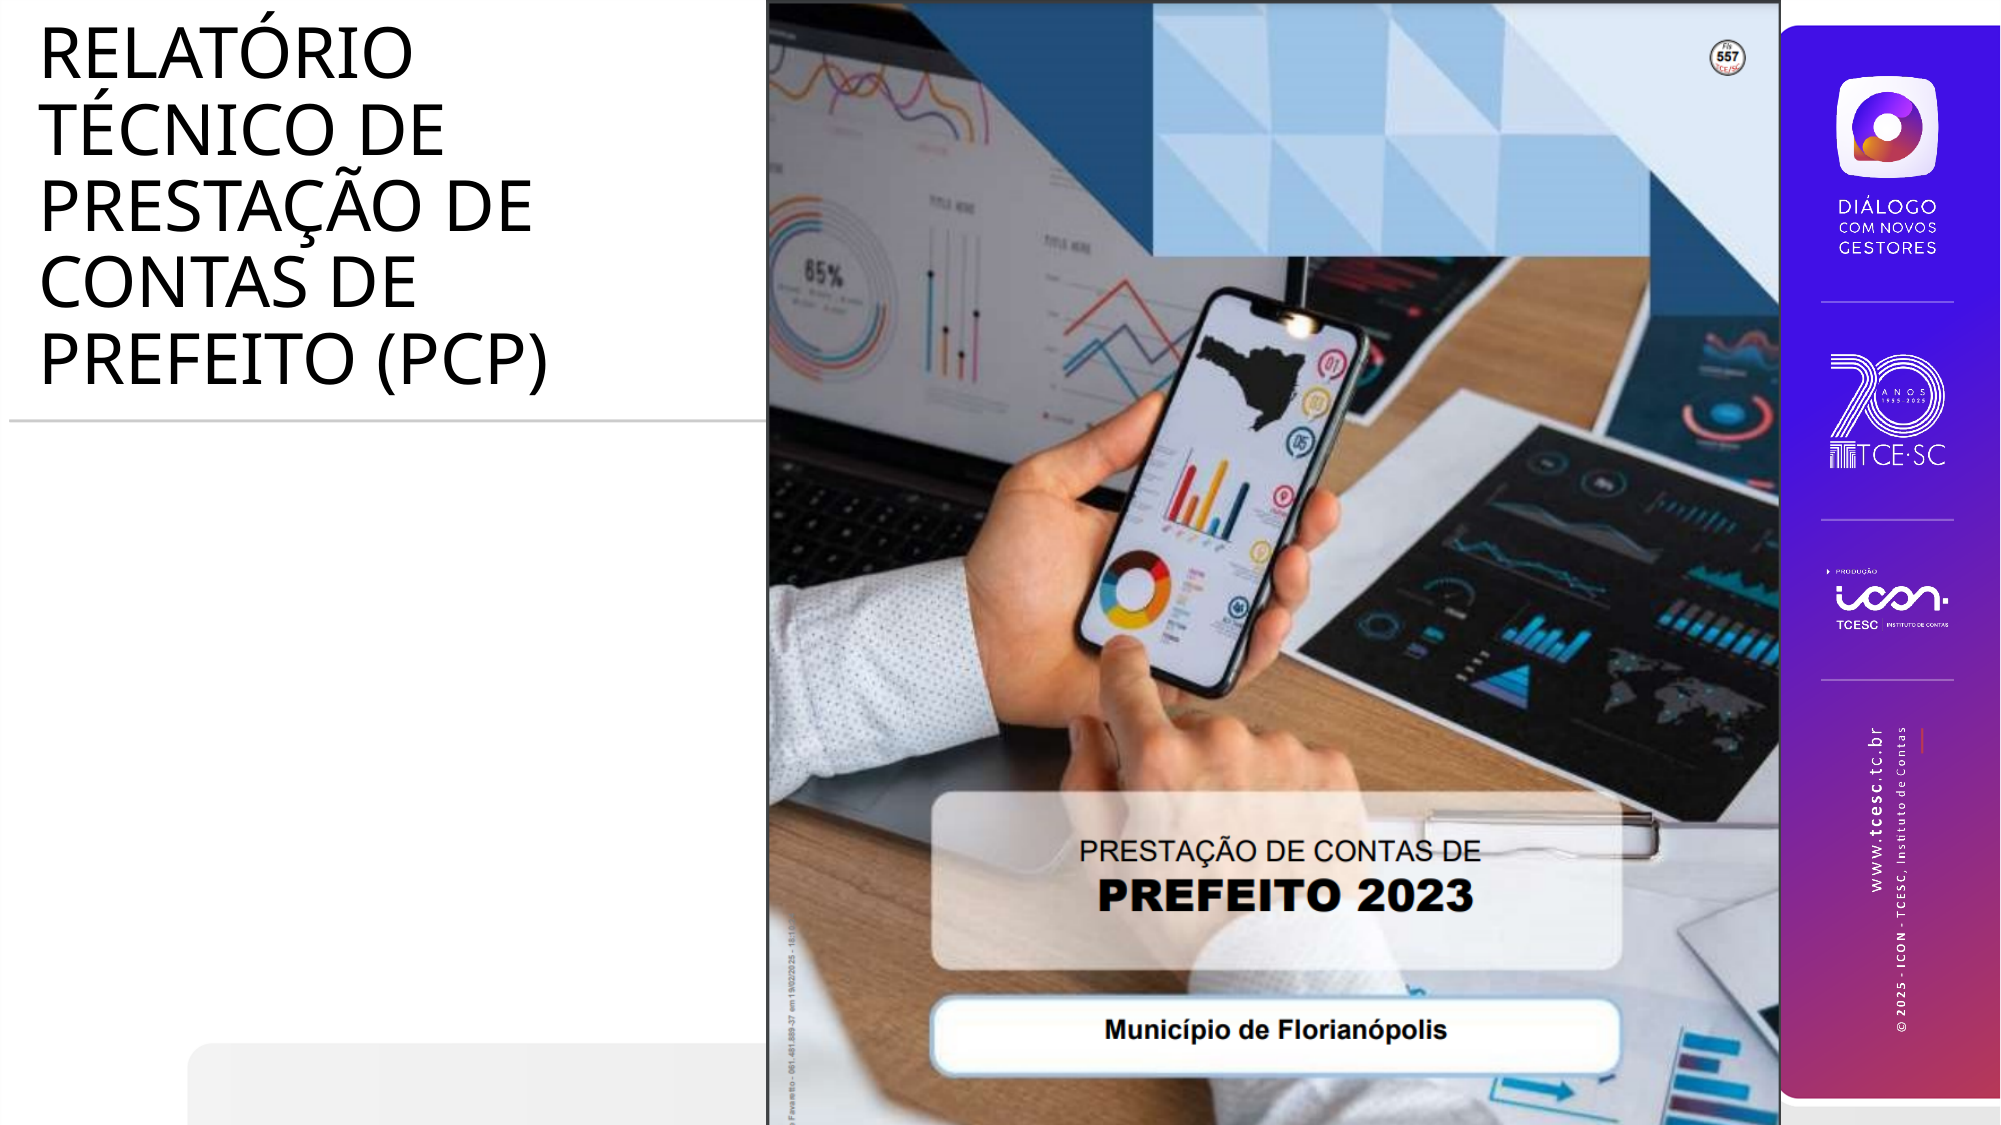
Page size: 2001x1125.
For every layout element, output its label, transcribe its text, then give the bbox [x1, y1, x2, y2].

picture [0, 0, 2001, 1125]
title RELATÓRIO TÉCNICO DE PRESTAÇÃO DE CONTAS DE PREFEITO (PCP) [23, 10, 629, 148]
